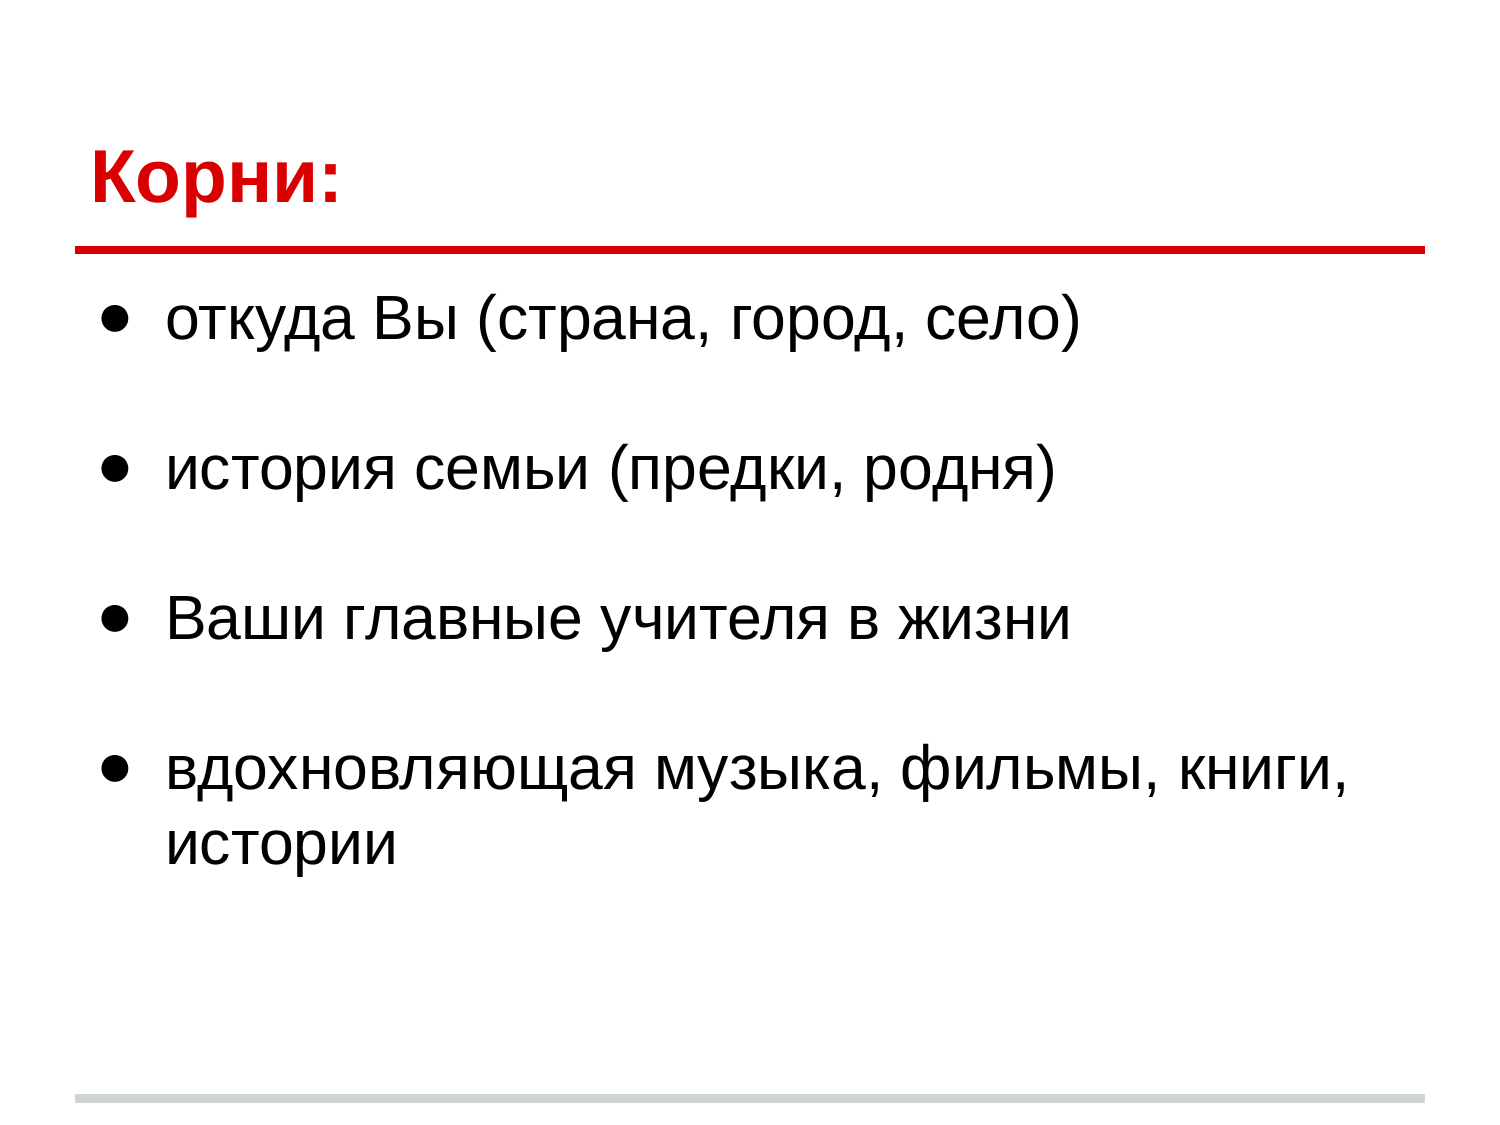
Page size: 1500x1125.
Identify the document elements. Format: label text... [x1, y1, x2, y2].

title Корни: [75, 45, 1425, 233]
list откуда Вы (страна, город, село) история семьи (предки, родня) Ваши главные учителя в жизни вдохновляющая музыка, фильмы, книги, истории [75, 262, 1425, 1078]
